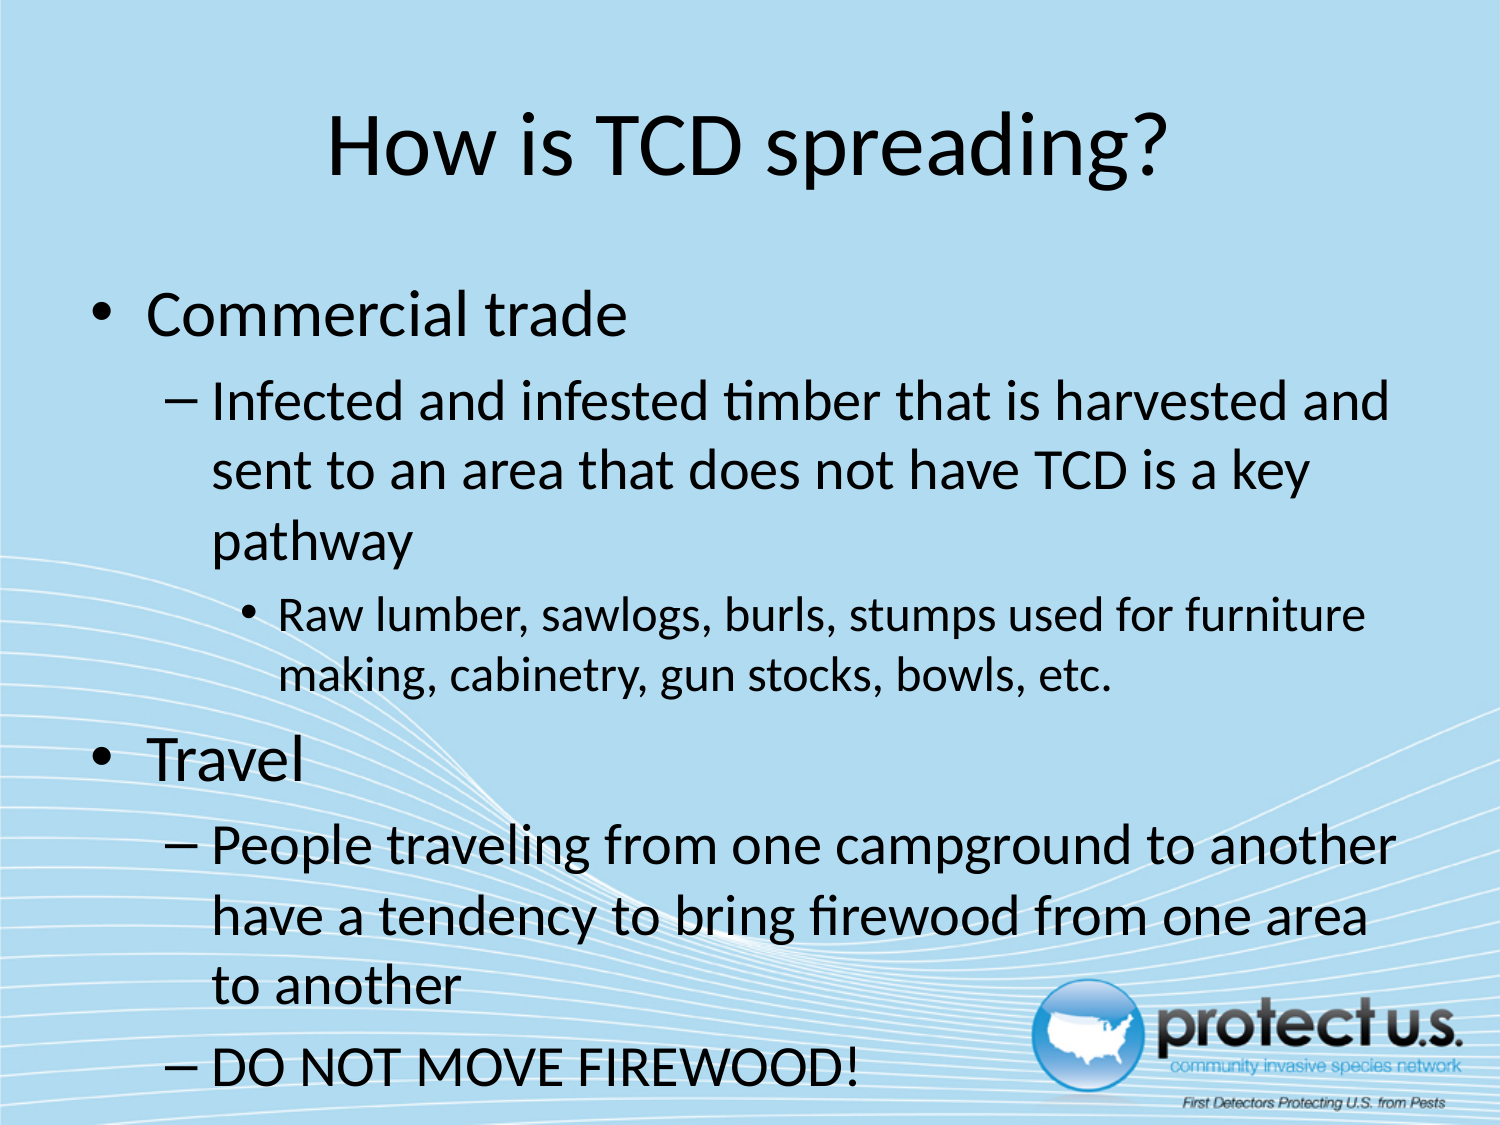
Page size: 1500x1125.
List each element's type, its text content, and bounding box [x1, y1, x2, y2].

list Commercial trade Infected and infested timber that is harvested and sent to an area that does not have TCD is a key pathway Raw lumber, sawlogs, burls, stumps used for furniture making, cabinetry, gun stocks, bowls, etc. Travel People traveling from one campground to another have a tendency to bring firewood from one area to another DO NOT MOVE FIREWOOD! [74, 262, 1426, 1006]
picture [0, 0, 1500, 1125]
title How is TCD spreading? [74, 44, 1426, 233]
